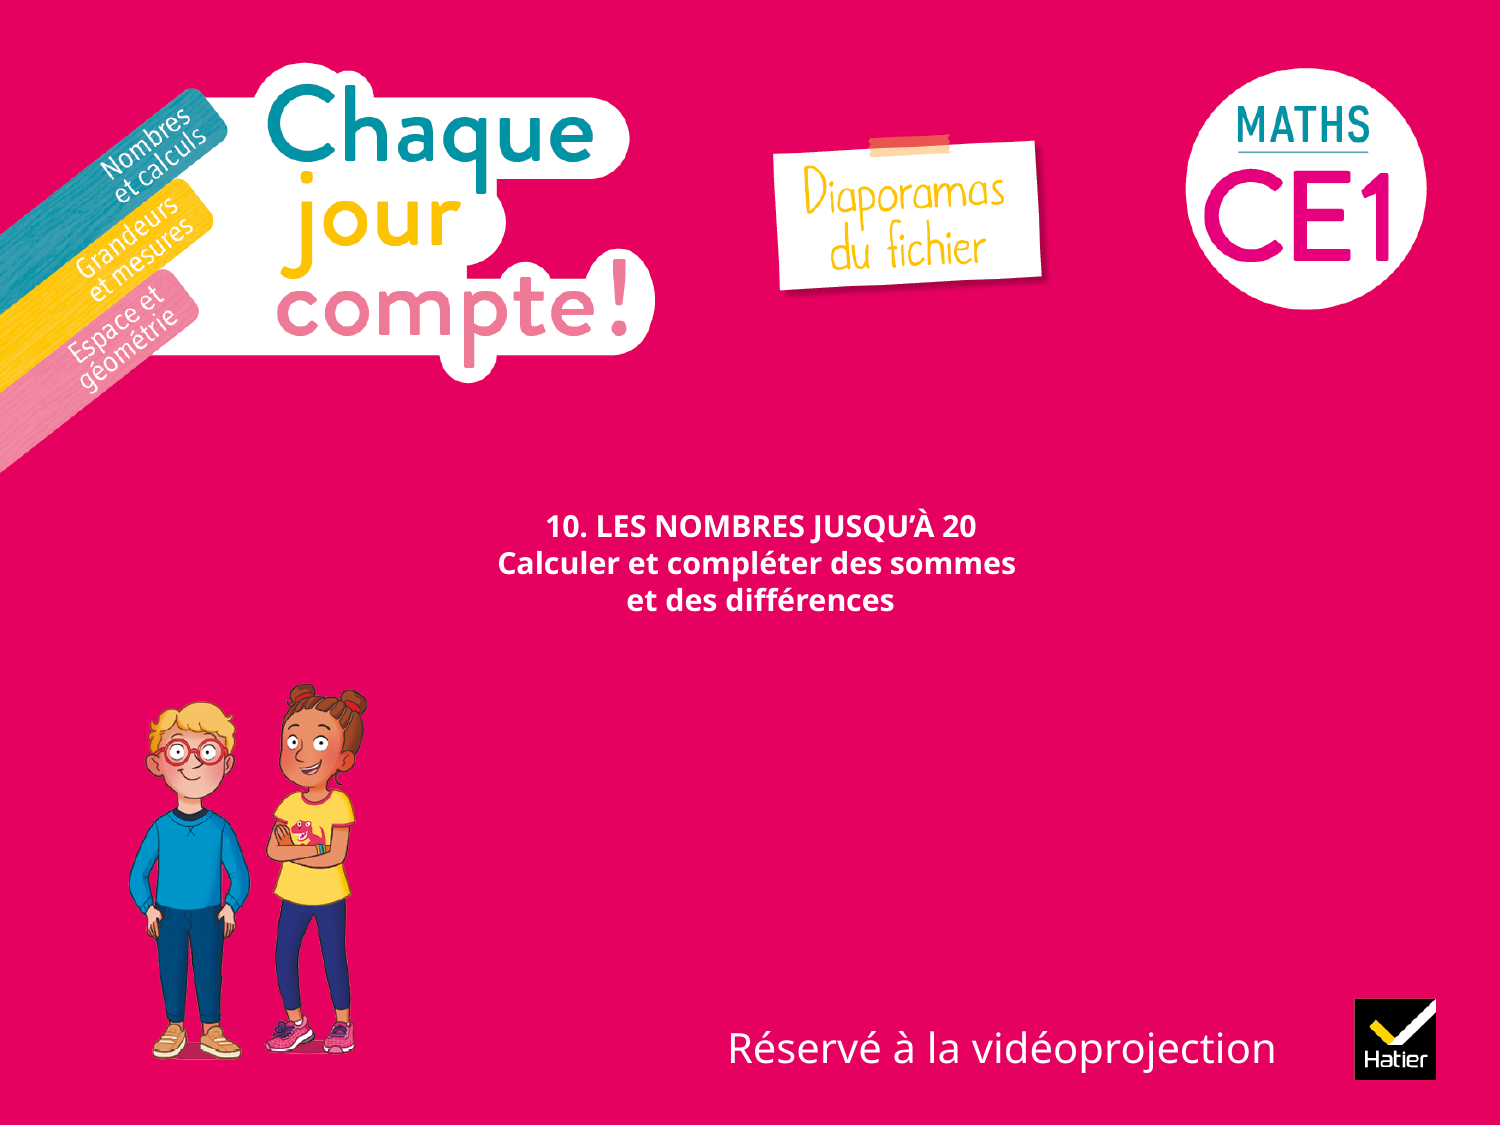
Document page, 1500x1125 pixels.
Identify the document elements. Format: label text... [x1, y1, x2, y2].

title 10. LES NOMBRES JUSQU’À 20 Calculer et compléter des sommes et des différences [121, 497, 1401, 628]
picture [0, 0, 1500, 1125]
